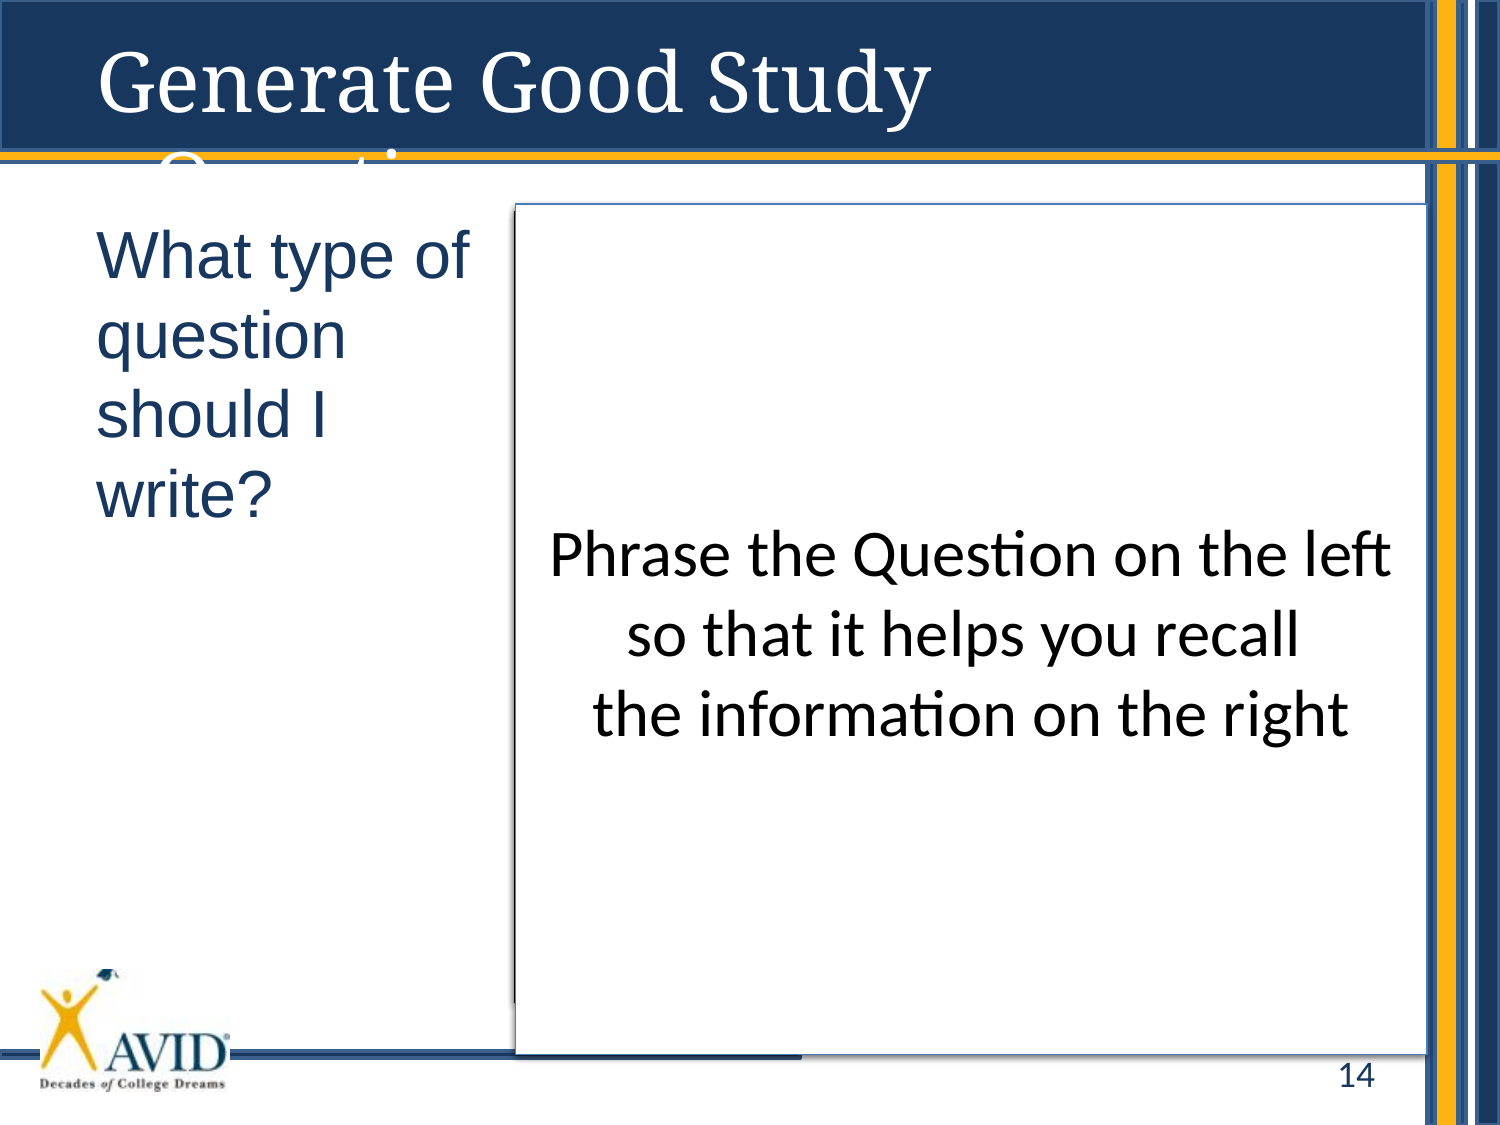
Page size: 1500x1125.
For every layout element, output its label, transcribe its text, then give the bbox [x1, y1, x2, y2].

picture [40, 969, 230, 1092]
list Your questions should reflect: Information on the right side Questions that help you study Info that might appear on a test Info you don’t understand Gaps in your notes [515, 198, 1428, 202]
text_box Phrase the Question on the left so that it helps you recall the information on the right [515, 203, 1428, 1055]
list Generate Good Study Questions [80, 21, 1322, 117]
list What type of question should I write? [80, 203, 513, 929]
